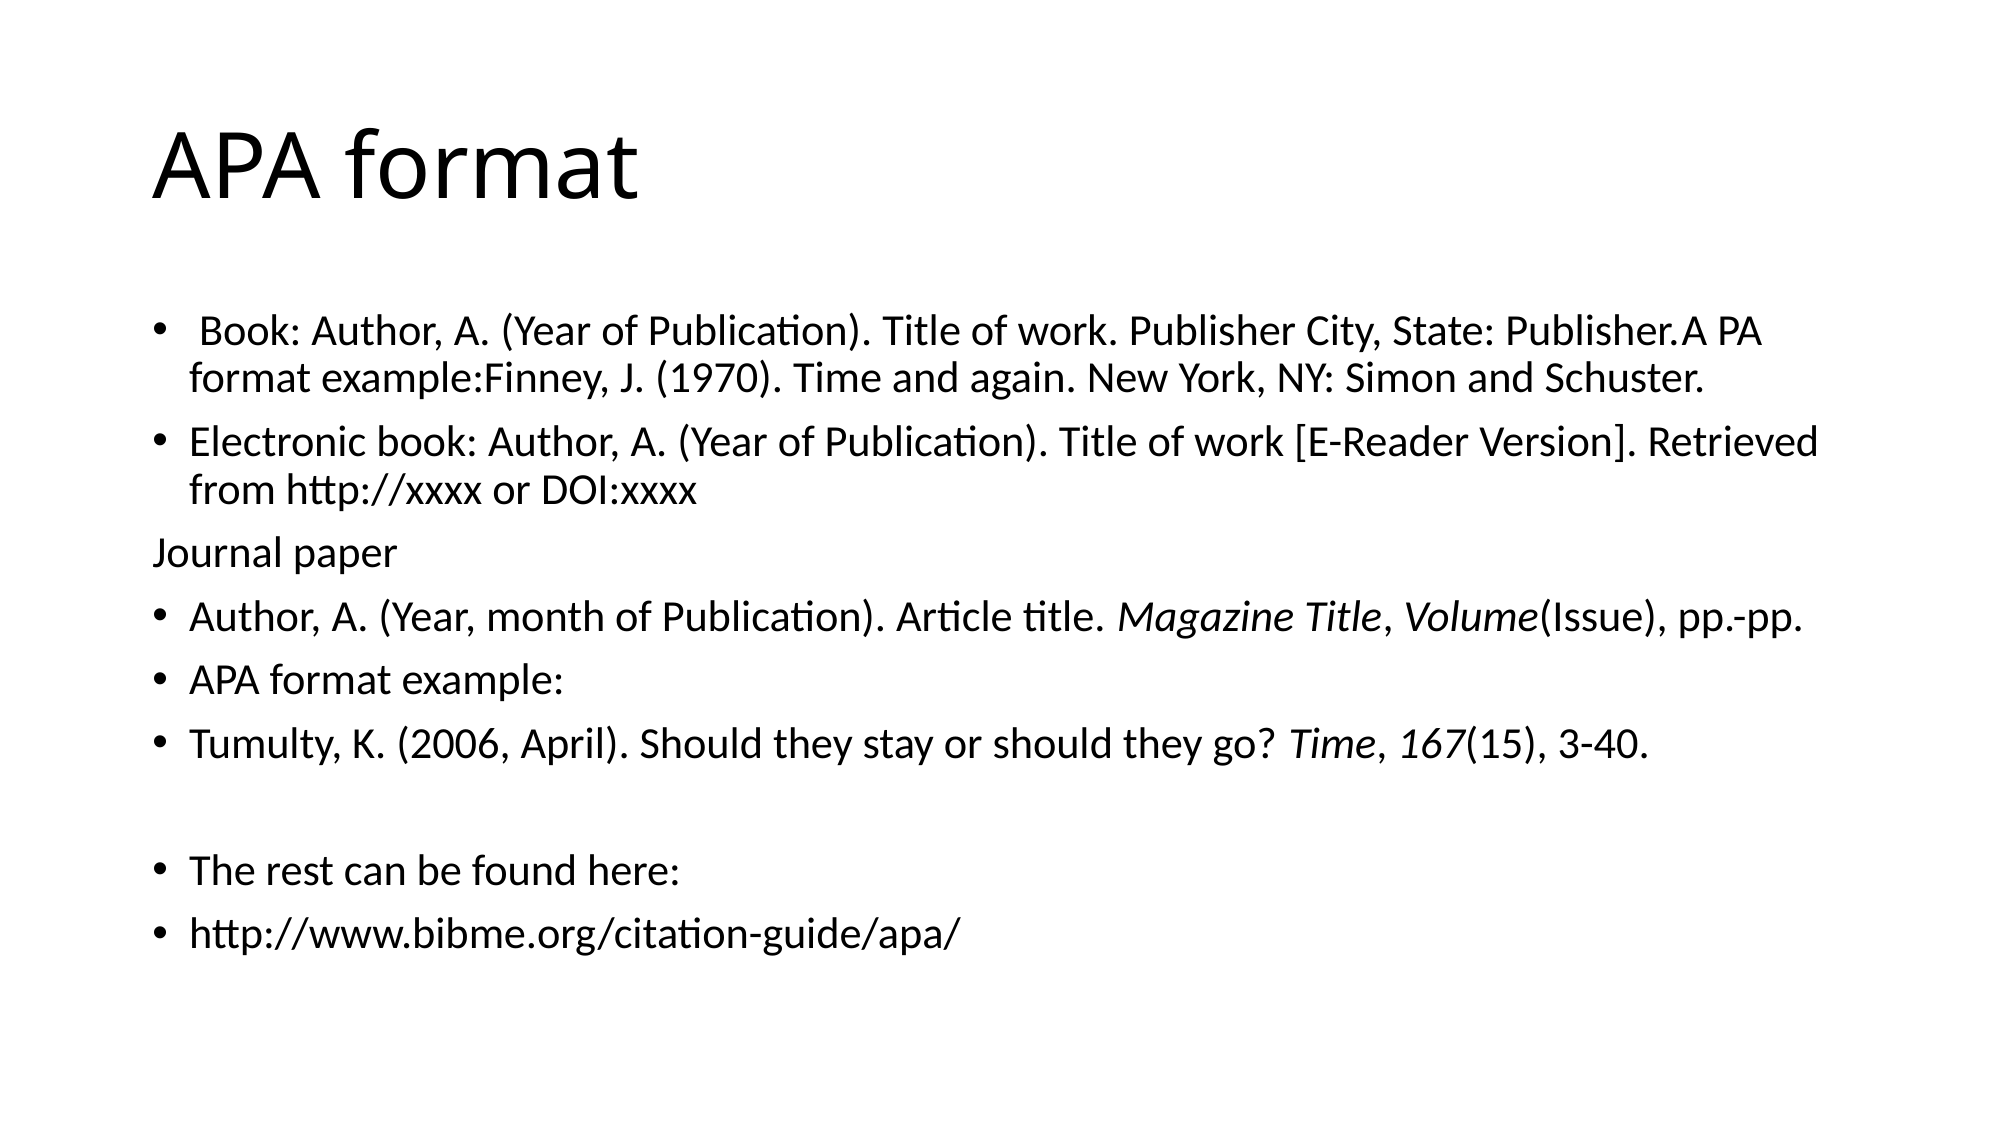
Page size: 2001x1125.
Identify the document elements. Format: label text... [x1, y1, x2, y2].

title APA format [137, 59, 1863, 278]
list Book: Author, A. (Year of Publication). Title of work. Publisher City, State: Publisher.A PA format example:Finney, J. (1970). Time and again. New York, NY: Simon and Schuster. Electronic book: Author, A. (Year of Publication). Title of work [E-Reader Version]. Retrieved from http://xxxx or DOI:xxxx Journal paper Author, A. (Year, month of Publication). Article title. Magazine Title, Volume(Issue), pp.-pp. APA format example: Tumulty, K. (2006, April). Should they stay or should they go? Time, 167(15), 3-40. The rest can be found here: http://www.bibme.org/citation-guide/apa/ [137, 299, 1863, 1014]
